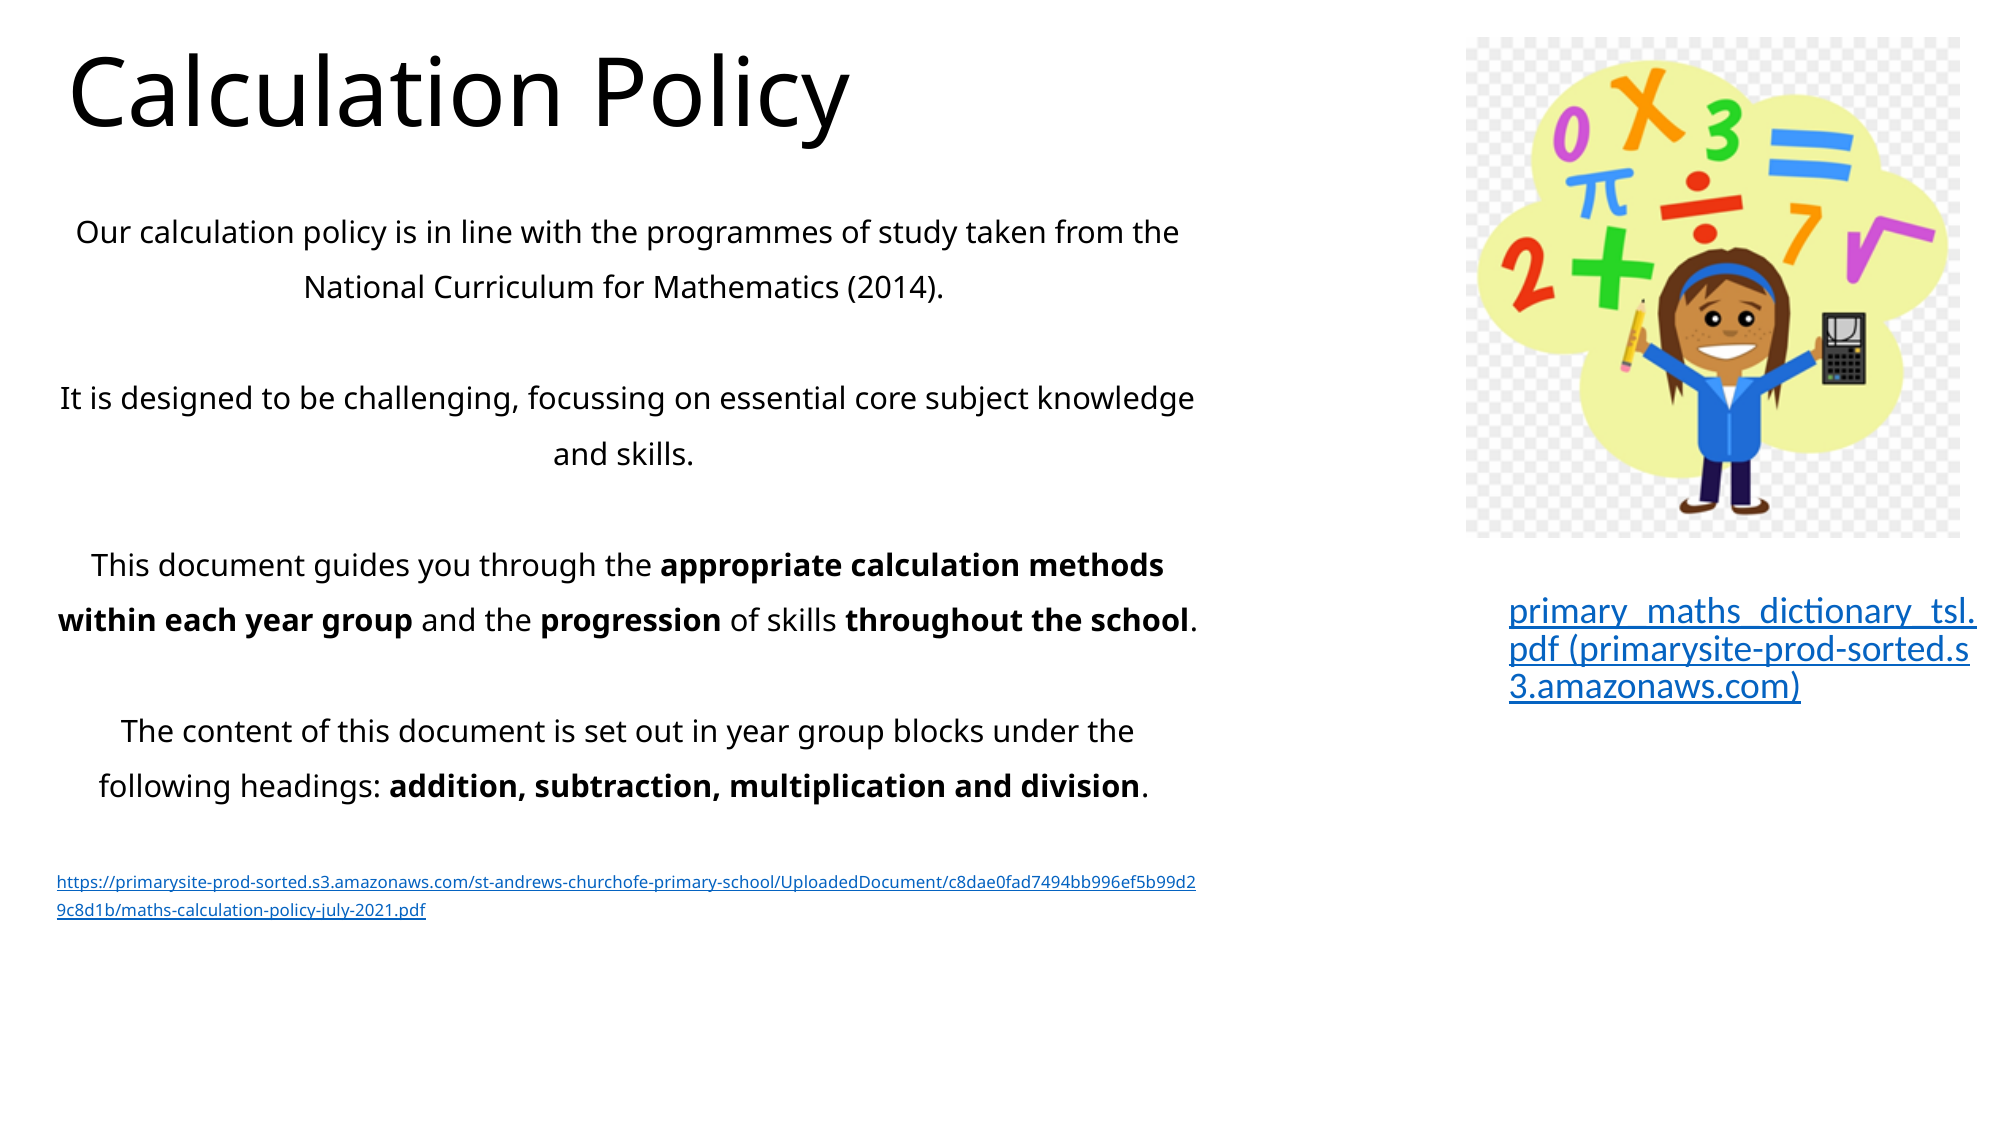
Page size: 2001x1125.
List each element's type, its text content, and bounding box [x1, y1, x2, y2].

text_box primary_maths_dictionary_tsl.pdf (primarysite-prod-sorted.s3.amazonaws.com) [1493, 578, 2000, 639]
text_box Calculation Policy [52, 15, 912, 155]
picture [1466, 37, 1960, 538]
subtitle Our calculation policy is in line with the programmes of study taken from the National Curriculum for Mathematics (2014). It is designed to be challenging, focussing on essential core subject knowledge and skills. This document guides you through the appropriate calculation methods within each year group and the progression of skills throughout the school. The content of this document is set out in year group blocks under the following headings: addition, subtraction, multiplication and division. https://primarysite-prod-sorted.s3.amazonaws.com/st-andrews-churchofe-primary-school/UploadedDocument/c8dae0fad7494bb996ef5b99d29c8d1b/maths-calculation-policy-july-2021.pdf [41, 186, 1215, 939]
